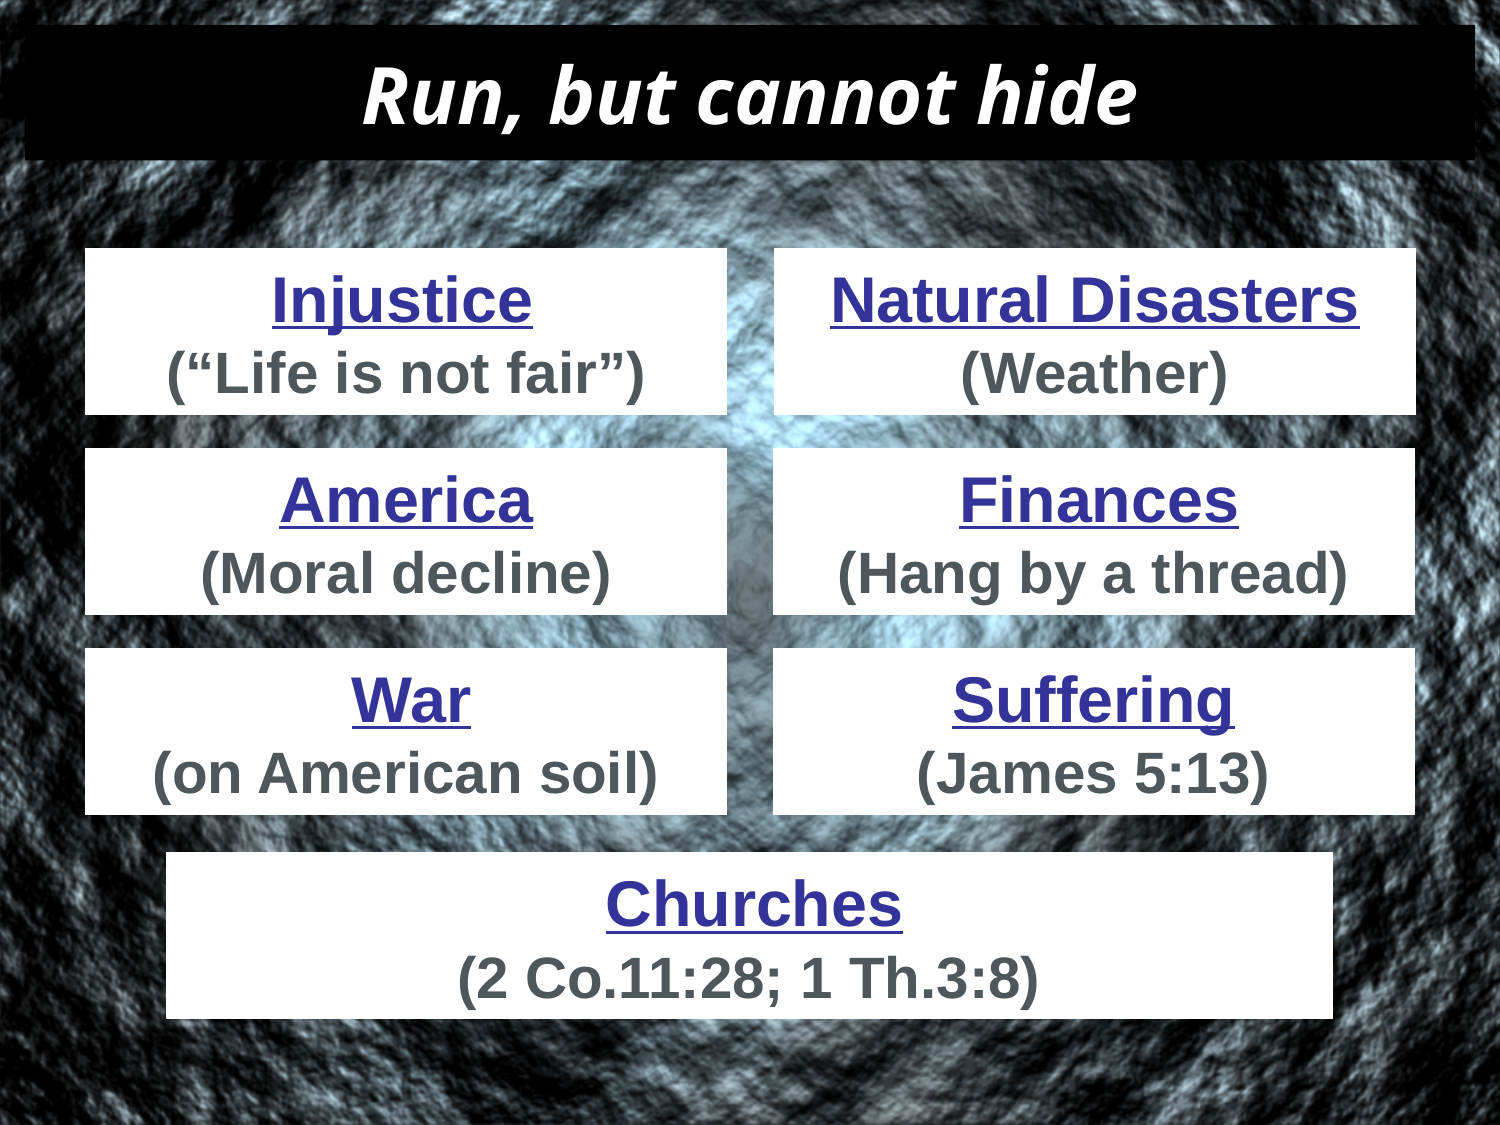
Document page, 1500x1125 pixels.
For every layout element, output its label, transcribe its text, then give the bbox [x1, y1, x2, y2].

text_box War (on American soil) [87, 649, 725, 813]
picture [0, 0, 1500, 1125]
text_box Churches (2 Co.11:28; 1 Th.3:8) [167, 854, 1331, 1018]
text_box Natural Disasters (Weather) [776, 249, 1414, 413]
title Run, but cannot hide [24, 24, 1475, 161]
text_box Injustice (“Life is not fair”) [87, 249, 725, 413]
text_box Finances (Hang by a thread) [774, 449, 1413, 613]
text_box America (Moral decline) [87, 449, 725, 613]
text_box Suffering (James 5:13) [774, 649, 1413, 813]
